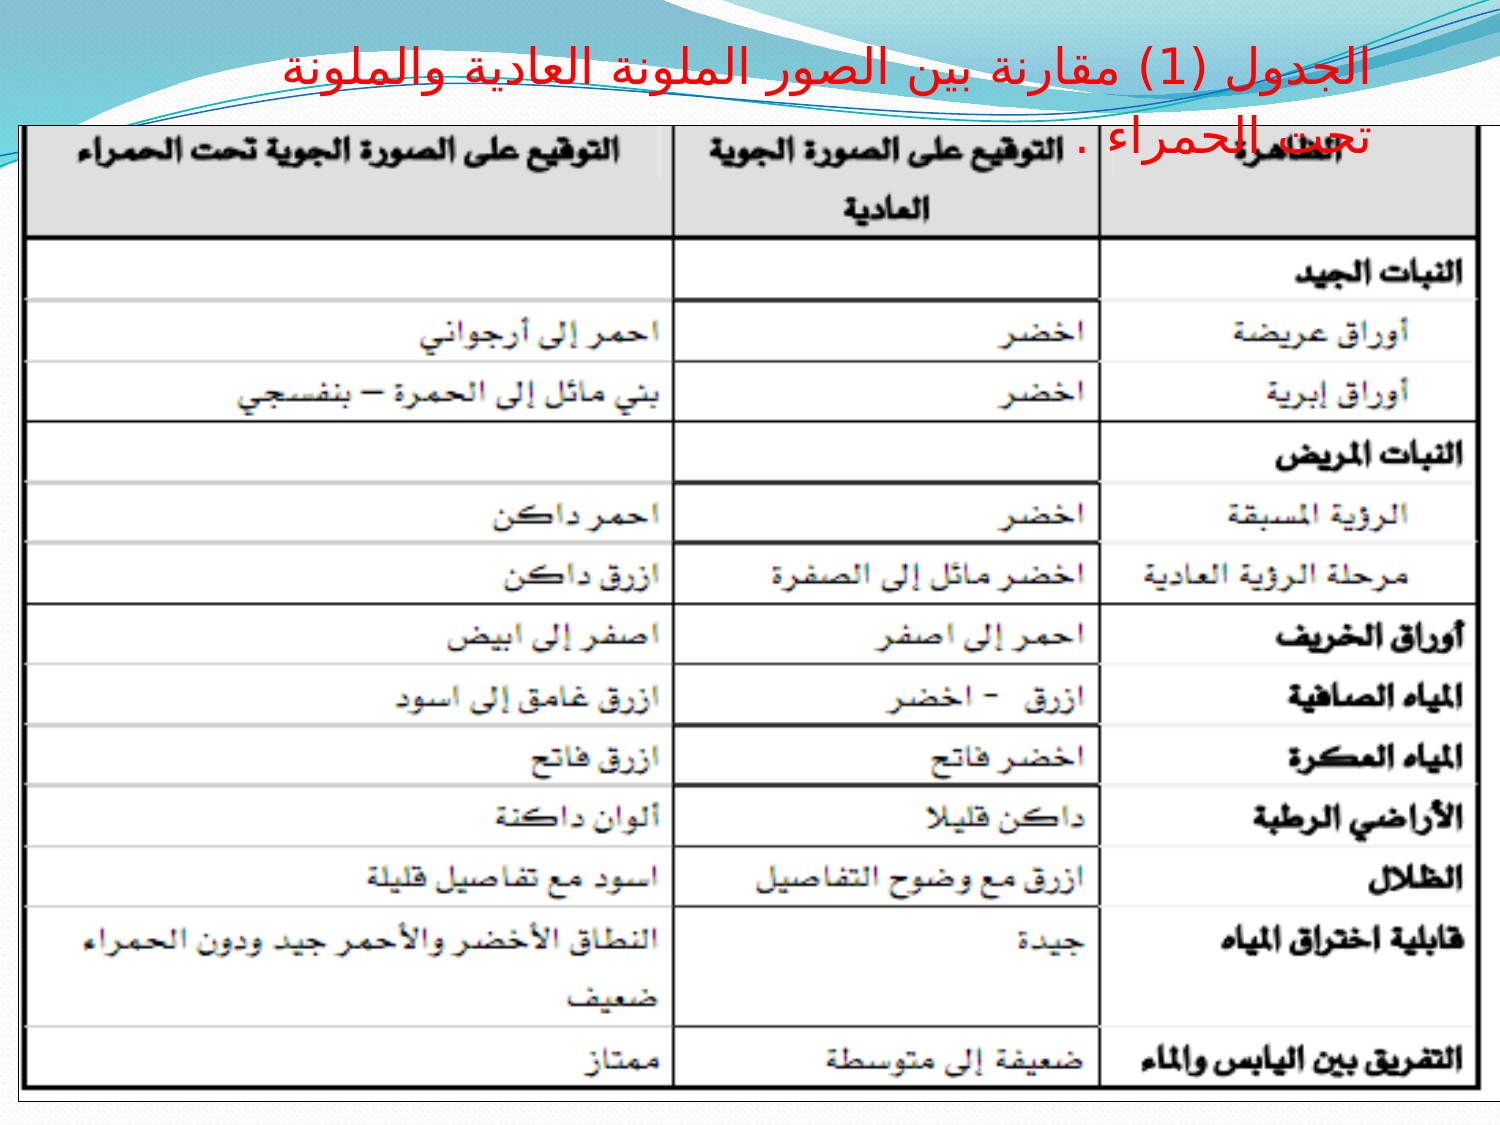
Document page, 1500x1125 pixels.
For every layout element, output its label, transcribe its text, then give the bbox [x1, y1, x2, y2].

text_box الجدول (1) مقارنة بين الصور الملونة العادية والملونة تحت الحمراء . [253, 18, 1388, 124]
picture [18, 125, 1500, 1102]
